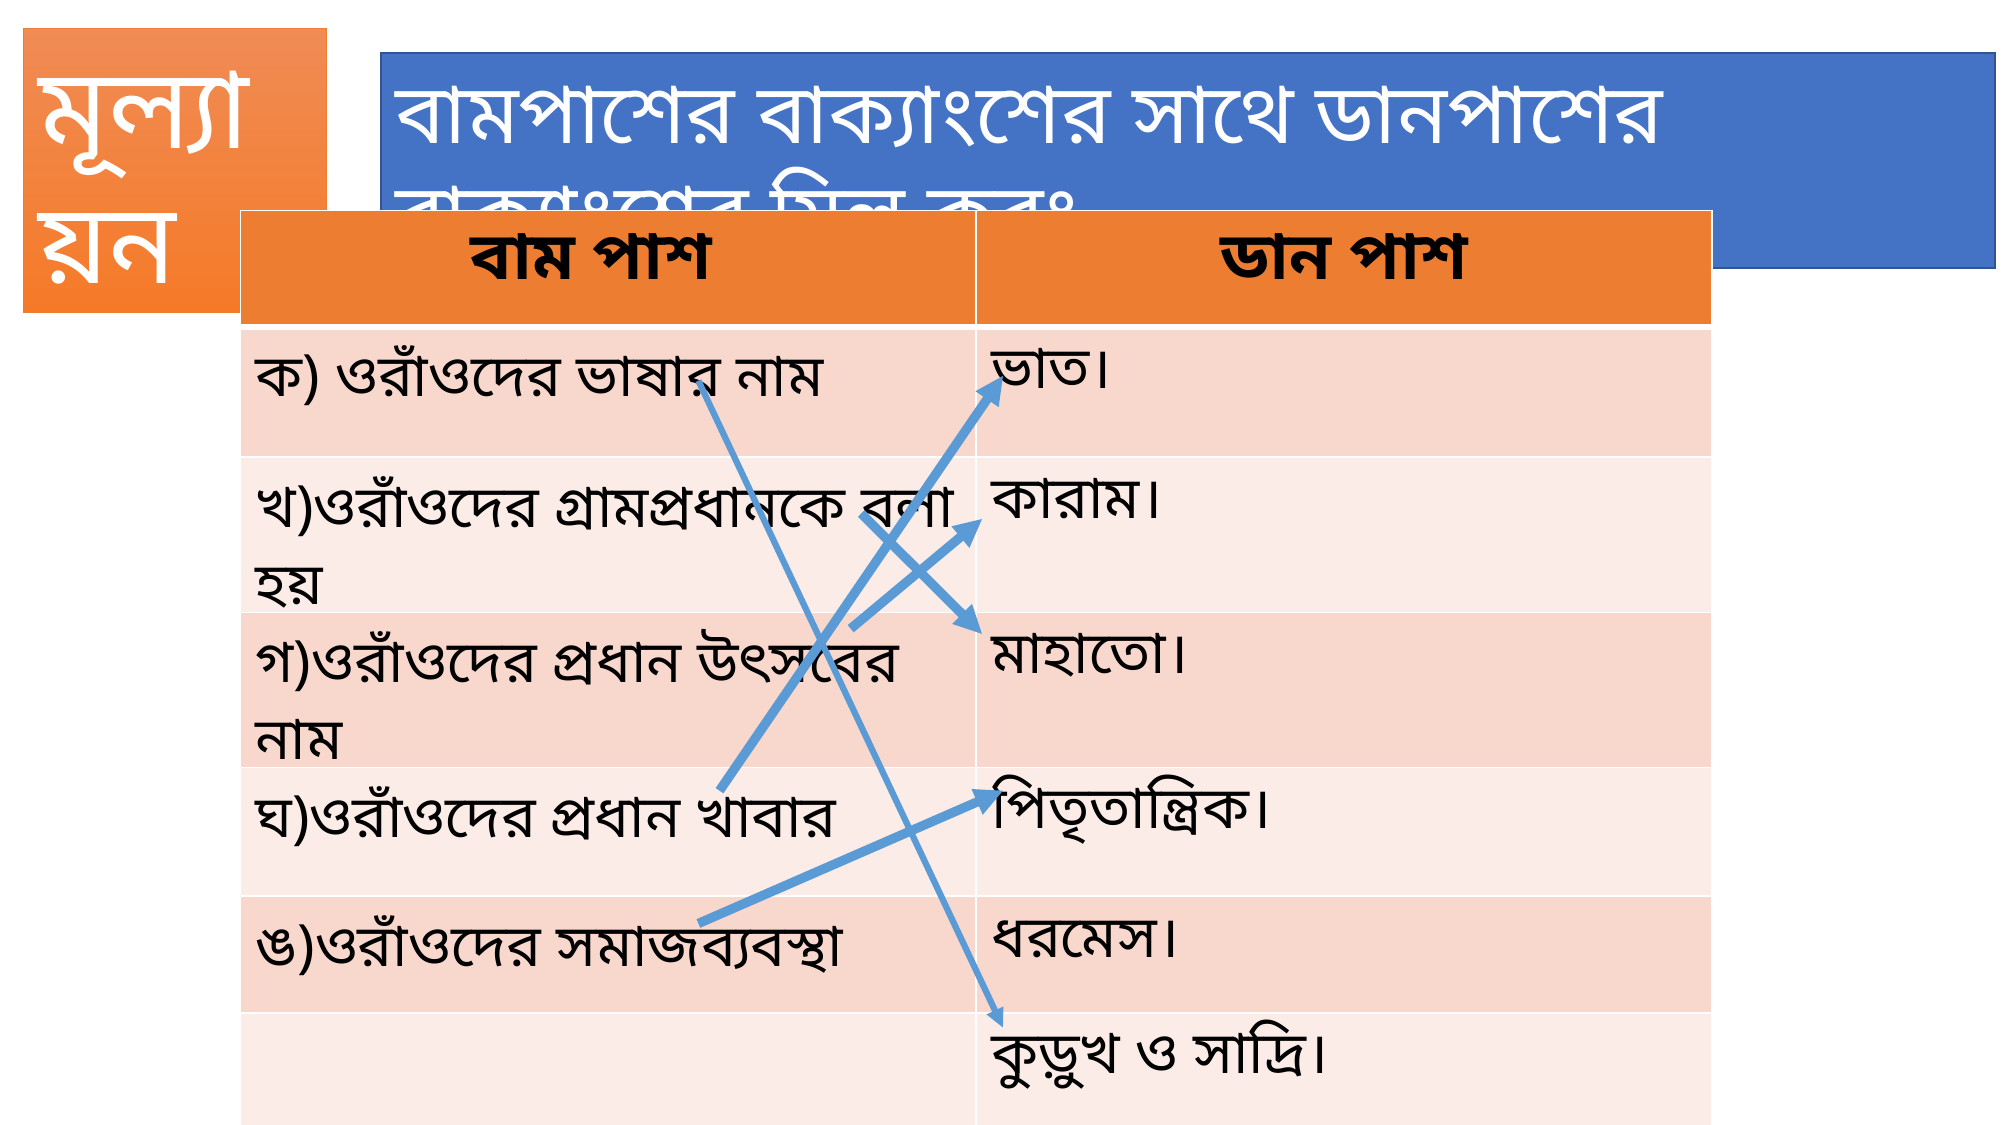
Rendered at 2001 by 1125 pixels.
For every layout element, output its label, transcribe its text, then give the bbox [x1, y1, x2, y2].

table_header বাম পাশ [241, 211, 975, 324]
text_box মূল্যায়ন [23, 28, 327, 313]
table_cell [241, 1014, 975, 1125]
table_cell পিতৃতান্ত্রিক। [1003, 768, 1711, 895]
table_cell ঙ)ওরাঁওদের সমাজব্যবস্থা [241, 897, 698, 1012]
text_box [698, 790, 1003, 924]
table_header ডান পাশ [977, 211, 1711, 324]
table_cell ঘ)ওরাঁওদের প্রধান খাবার [241, 768, 698, 895]
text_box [698, 380, 719, 790]
text_box বামপাশের বাক্যাংশের সাথে ডানপাশের বাক্যাংশের মিল করঃ [380, 52, 1996, 269]
table_cell ক) ওরাঁওদের ভাষার নাম [241, 330, 975, 456]
table_cell মাহাতো। [1003, 613, 1711, 767]
table_cell খ)ওরাঁওদের গ্রামপ্রধানকে বলা হয় [241, 458, 698, 612]
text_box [719, 375, 1003, 790]
table_cell গ)ওরাঁওদের প্রধান উৎসবের নাম [241, 613, 698, 767]
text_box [698, 924, 1003, 1028]
table_cell কারাম। [1003, 458, 1711, 612]
table_cell কুড়ুখ ও সাদ্রি। [977, 1014, 1711, 1125]
table_cell ধরমেস। [1003, 897, 1711, 1012]
table_cell ভাত। [977, 330, 1711, 456]
